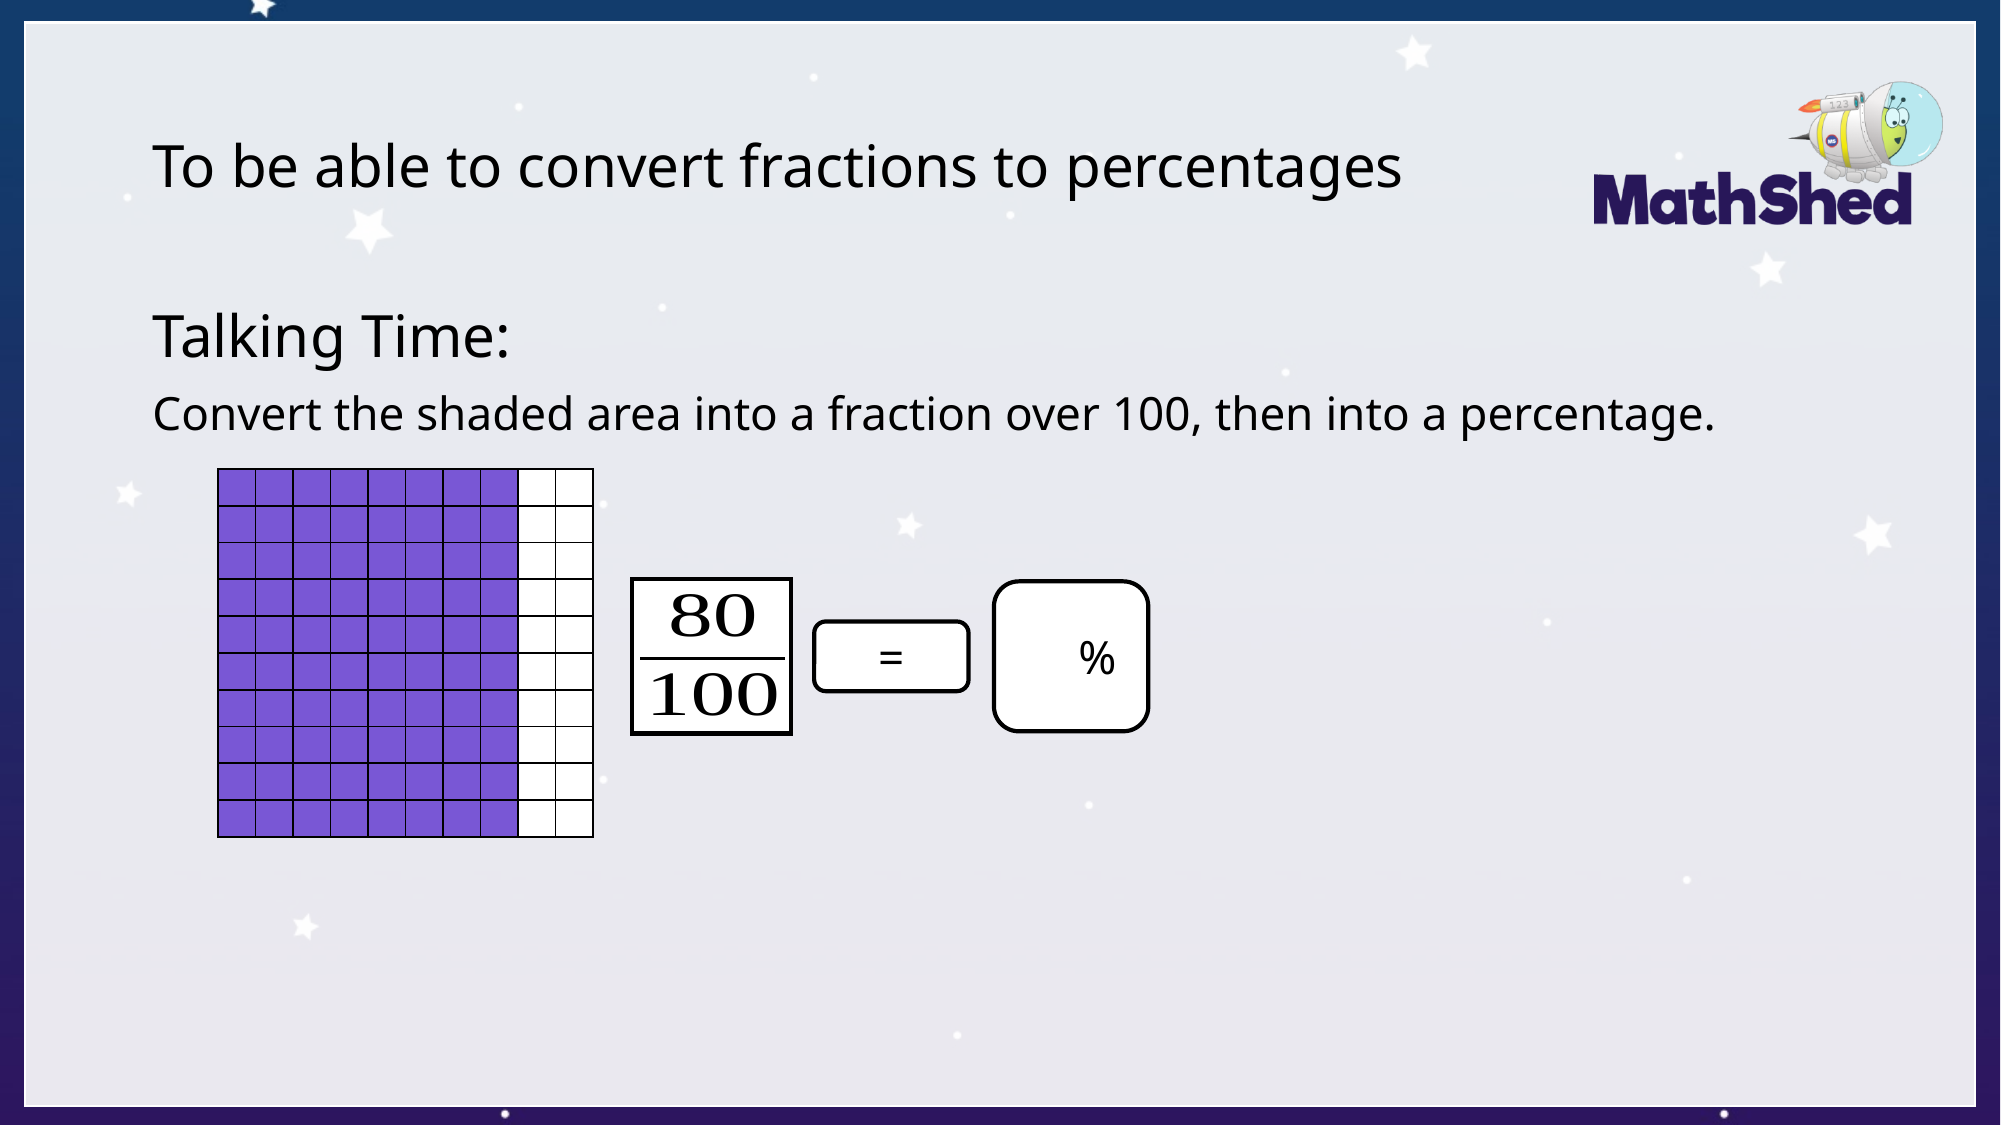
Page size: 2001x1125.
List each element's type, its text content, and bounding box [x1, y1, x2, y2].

table_cell [444, 727, 480, 762]
table_cell [481, 691, 517, 726]
table_cell [256, 617, 292, 652]
table_header [406, 470, 442, 505]
table_cell [369, 764, 405, 799]
table_cell [519, 764, 555, 799]
table_cell [256, 654, 292, 689]
table_cell [369, 617, 405, 652]
table_cell [256, 580, 292, 615]
table_cell [294, 580, 330, 615]
table_cell [294, 801, 330, 836]
table_cell [331, 617, 367, 652]
table_cell [519, 580, 555, 615]
table_cell [519, 543, 555, 578]
list Talking Time: Convert the shaded area into a fraction over 100, then into a percentage. [137, 299, 1863, 1014]
table_header [219, 470, 255, 505]
table_cell [406, 543, 442, 578]
table_cell [519, 801, 555, 836]
table_cell [331, 727, 367, 762]
table_cell [519, 727, 555, 762]
table_cell [519, 617, 555, 652]
table_cell [481, 580, 517, 615]
table_cell [219, 727, 255, 762]
table_cell [481, 507, 517, 542]
table_header [369, 470, 405, 505]
table_cell [331, 764, 367, 799]
table_cell [219, 507, 255, 542]
table_cell [444, 801, 480, 836]
table_cell [406, 691, 442, 726]
table_cell [406, 764, 442, 799]
table_cell [331, 654, 367, 689]
table_cell [556, 691, 592, 726]
table_cell [219, 654, 255, 689]
table_cell [331, 580, 367, 615]
table_cell [556, 543, 592, 578]
table_cell [481, 654, 517, 689]
table_cell [219, 691, 255, 726]
table_cell [519, 507, 555, 542]
table_cell [256, 727, 292, 762]
text_box = [813, 620, 970, 693]
table_header [256, 470, 292, 505]
table_header [556, 470, 592, 505]
table_cell [294, 543, 330, 578]
table_cell [219, 617, 255, 652]
table_cell [369, 727, 405, 762]
table_header [294, 470, 330, 505]
table_cell [294, 764, 330, 799]
table_cell [556, 617, 592, 652]
table_cell [406, 727, 442, 762]
table_cell [444, 507, 480, 542]
table_cell [406, 617, 442, 652]
table_cell [444, 764, 480, 799]
table_cell [444, 580, 480, 615]
table_cell [406, 507, 442, 542]
title To be able to convert fractions to percentages [137, 59, 1578, 278]
table_cell [256, 764, 292, 799]
table_cell [481, 801, 517, 836]
table_cell [294, 727, 330, 762]
table_cell [219, 801, 255, 836]
table_cell [481, 727, 517, 762]
table_cell [556, 801, 592, 836]
table_cell [406, 580, 442, 615]
table_cell [481, 543, 517, 578]
table_cell [256, 507, 292, 542]
table_header [481, 470, 517, 505]
table_cell [331, 801, 367, 836]
table_cell [369, 654, 405, 689]
table_cell [556, 654, 592, 689]
table_cell [481, 617, 517, 652]
table_cell [369, 691, 405, 726]
table_cell [444, 543, 480, 578]
table_cell [369, 543, 405, 578]
table_cell [331, 691, 367, 726]
table_cell [444, 691, 480, 726]
text_box [1496, 387, 1648, 540]
table_cell [556, 580, 592, 615]
table_cell [331, 543, 367, 578]
table_cell [519, 691, 555, 726]
table_cell [219, 580, 255, 615]
table_cell [219, 764, 255, 799]
table_cell [294, 507, 330, 542]
picture [0, 0, 2001, 1125]
table_cell [369, 801, 405, 836]
table_cell [556, 727, 592, 762]
table_header [444, 470, 480, 505]
table_header [331, 470, 367, 505]
table_cell [556, 764, 592, 799]
table_cell [219, 543, 255, 578]
table_cell [256, 543, 292, 578]
table_cell [369, 507, 405, 542]
table_cell [406, 801, 442, 836]
table_cell [294, 691, 330, 726]
table_cell [556, 507, 592, 542]
table_cell [331, 507, 367, 542]
table_cell [444, 654, 480, 689]
table_header [519, 470, 555, 505]
table_cell [294, 654, 330, 689]
table_cell [481, 764, 517, 799]
table_cell [294, 617, 330, 652]
table_cell [256, 691, 292, 726]
table_cell [519, 654, 555, 689]
table_cell [406, 654, 442, 689]
text_box 80% [992, 580, 1150, 733]
table_cell [369, 580, 405, 615]
table_cell [444, 617, 480, 652]
table_cell [256, 801, 292, 836]
